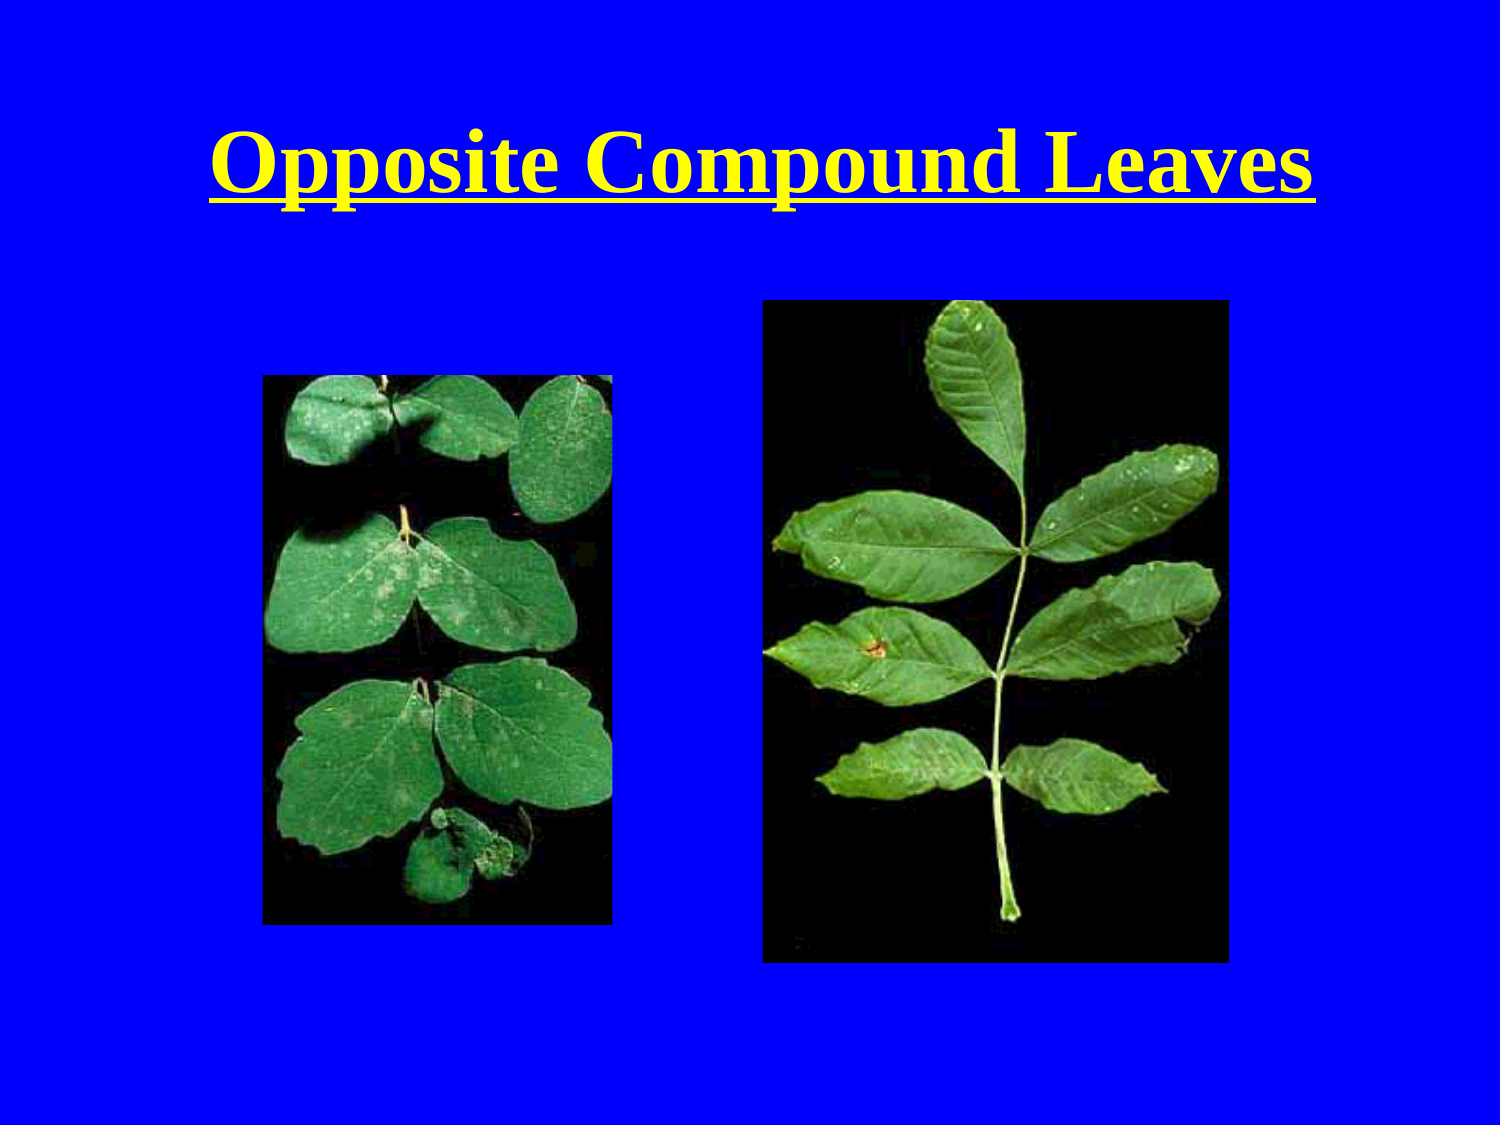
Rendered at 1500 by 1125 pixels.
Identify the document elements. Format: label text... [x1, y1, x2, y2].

picture [262, 374, 613, 925]
picture [762, 299, 1230, 963]
title Opposite Compound Leaves [125, 62, 1400, 250]
